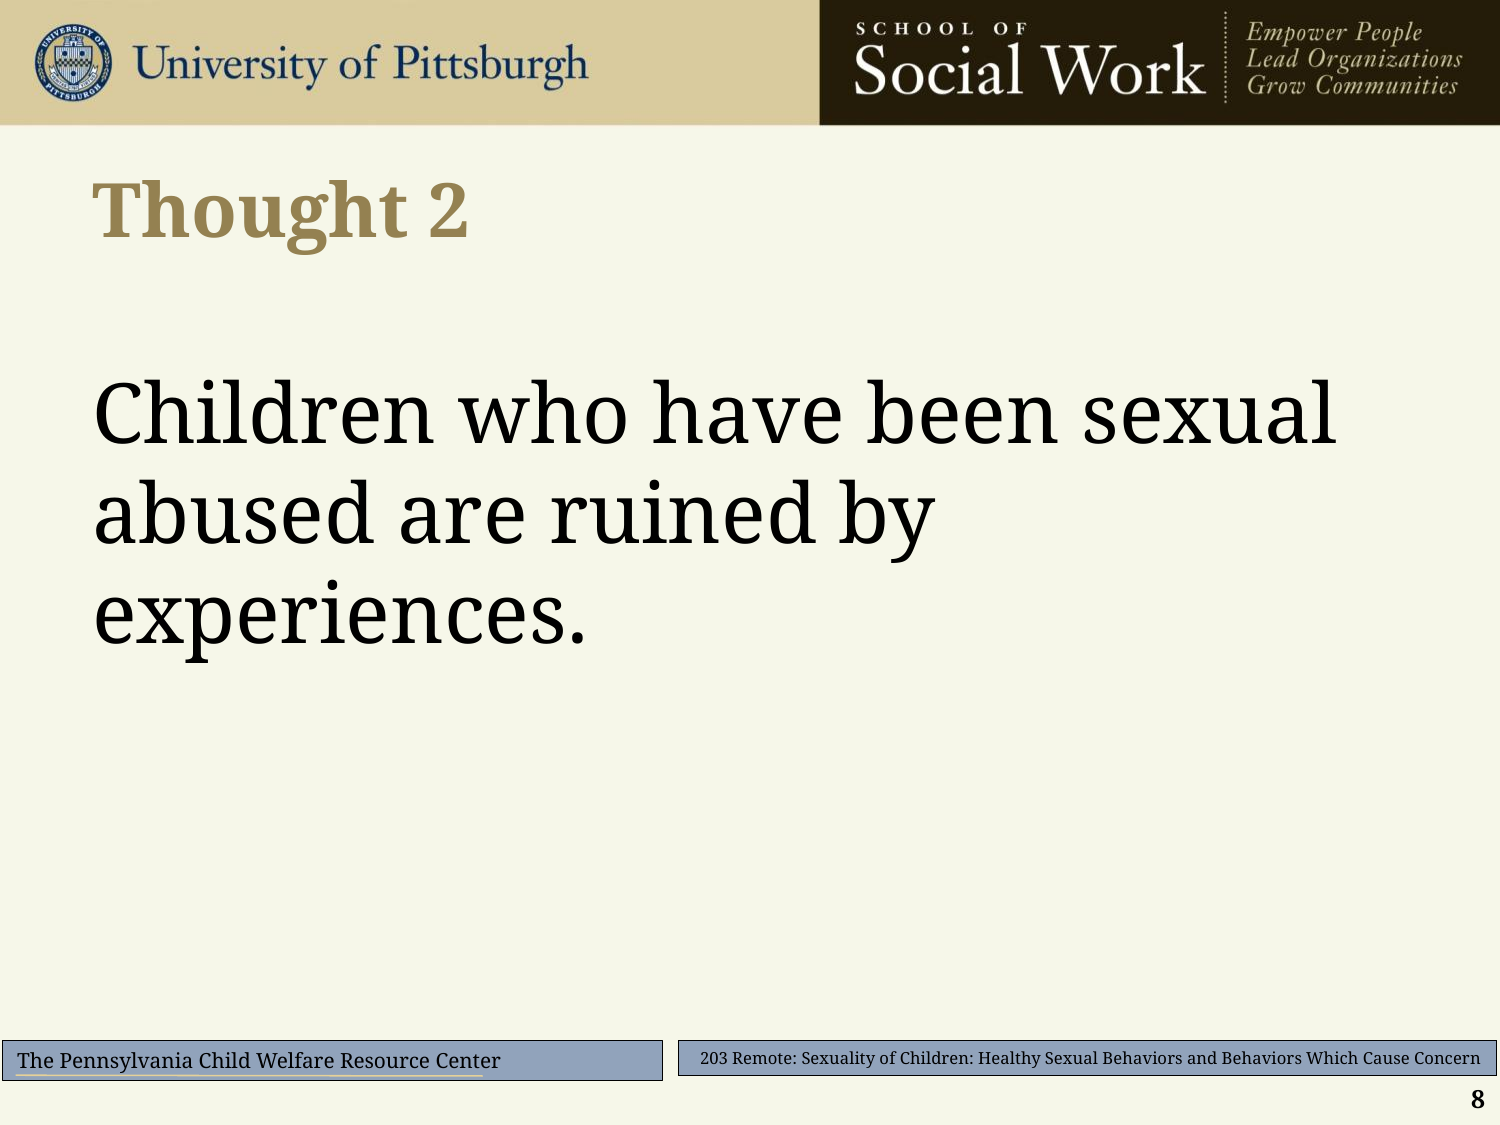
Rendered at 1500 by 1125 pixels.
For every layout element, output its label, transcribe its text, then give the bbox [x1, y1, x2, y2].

list Children who have been sexual abused are ruined by experiences. [76, 235, 1431, 1037]
title Thought 2 [76, 158, 1428, 235]
picture [0, 0, 1500, 1125]
slide_number 8 [1332, 1085, 1500, 1117]
